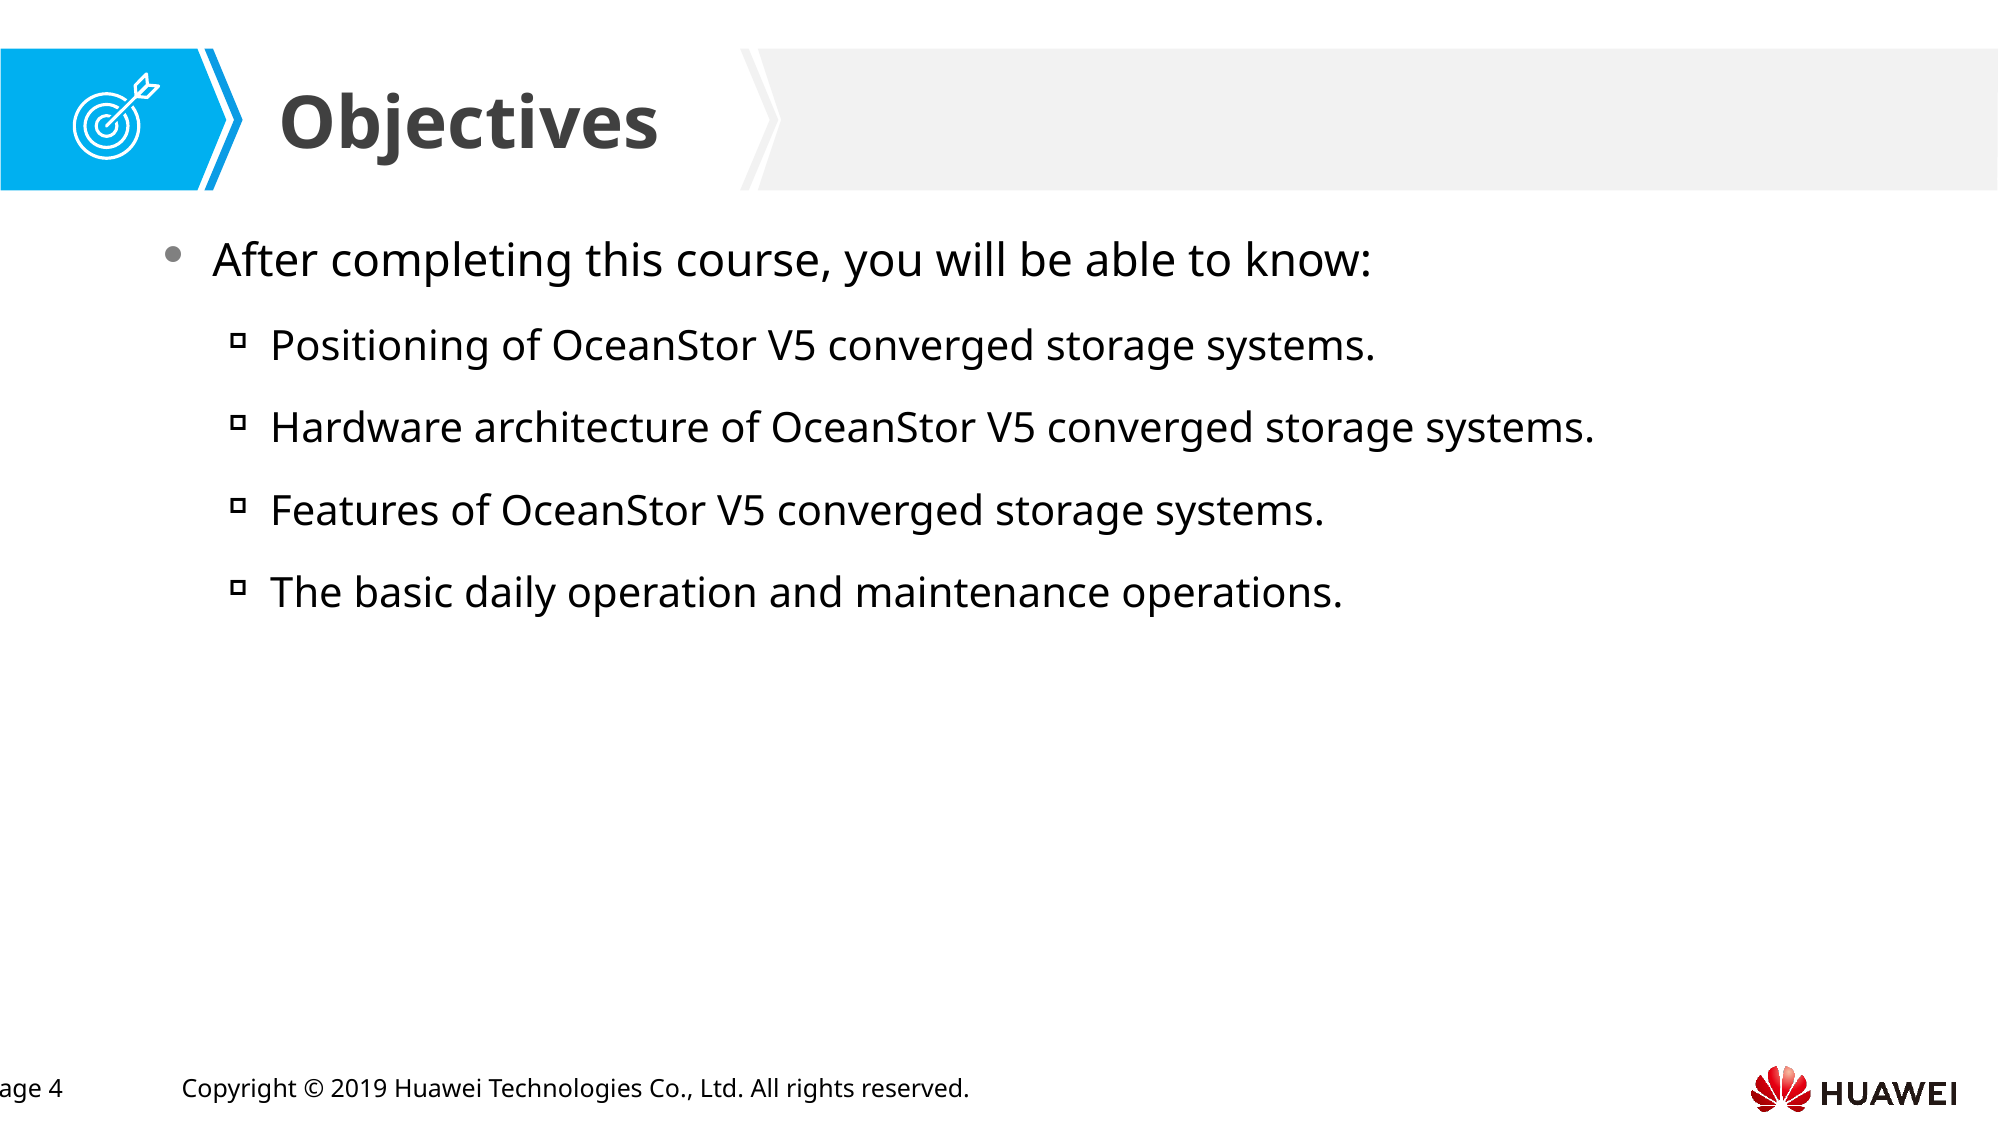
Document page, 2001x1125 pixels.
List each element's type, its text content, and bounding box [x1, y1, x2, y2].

list After completing this course, you will be able to know: Positioning of OceanStor V5 converged storage systems. Hardware architecture of OceanStor V5 converged storage systems. Features of OceanStor V5 converged storage systems. The basic daily operation and maintenance operations. [149, 202, 1882, 971]
picture [1751, 1066, 1956, 1112]
